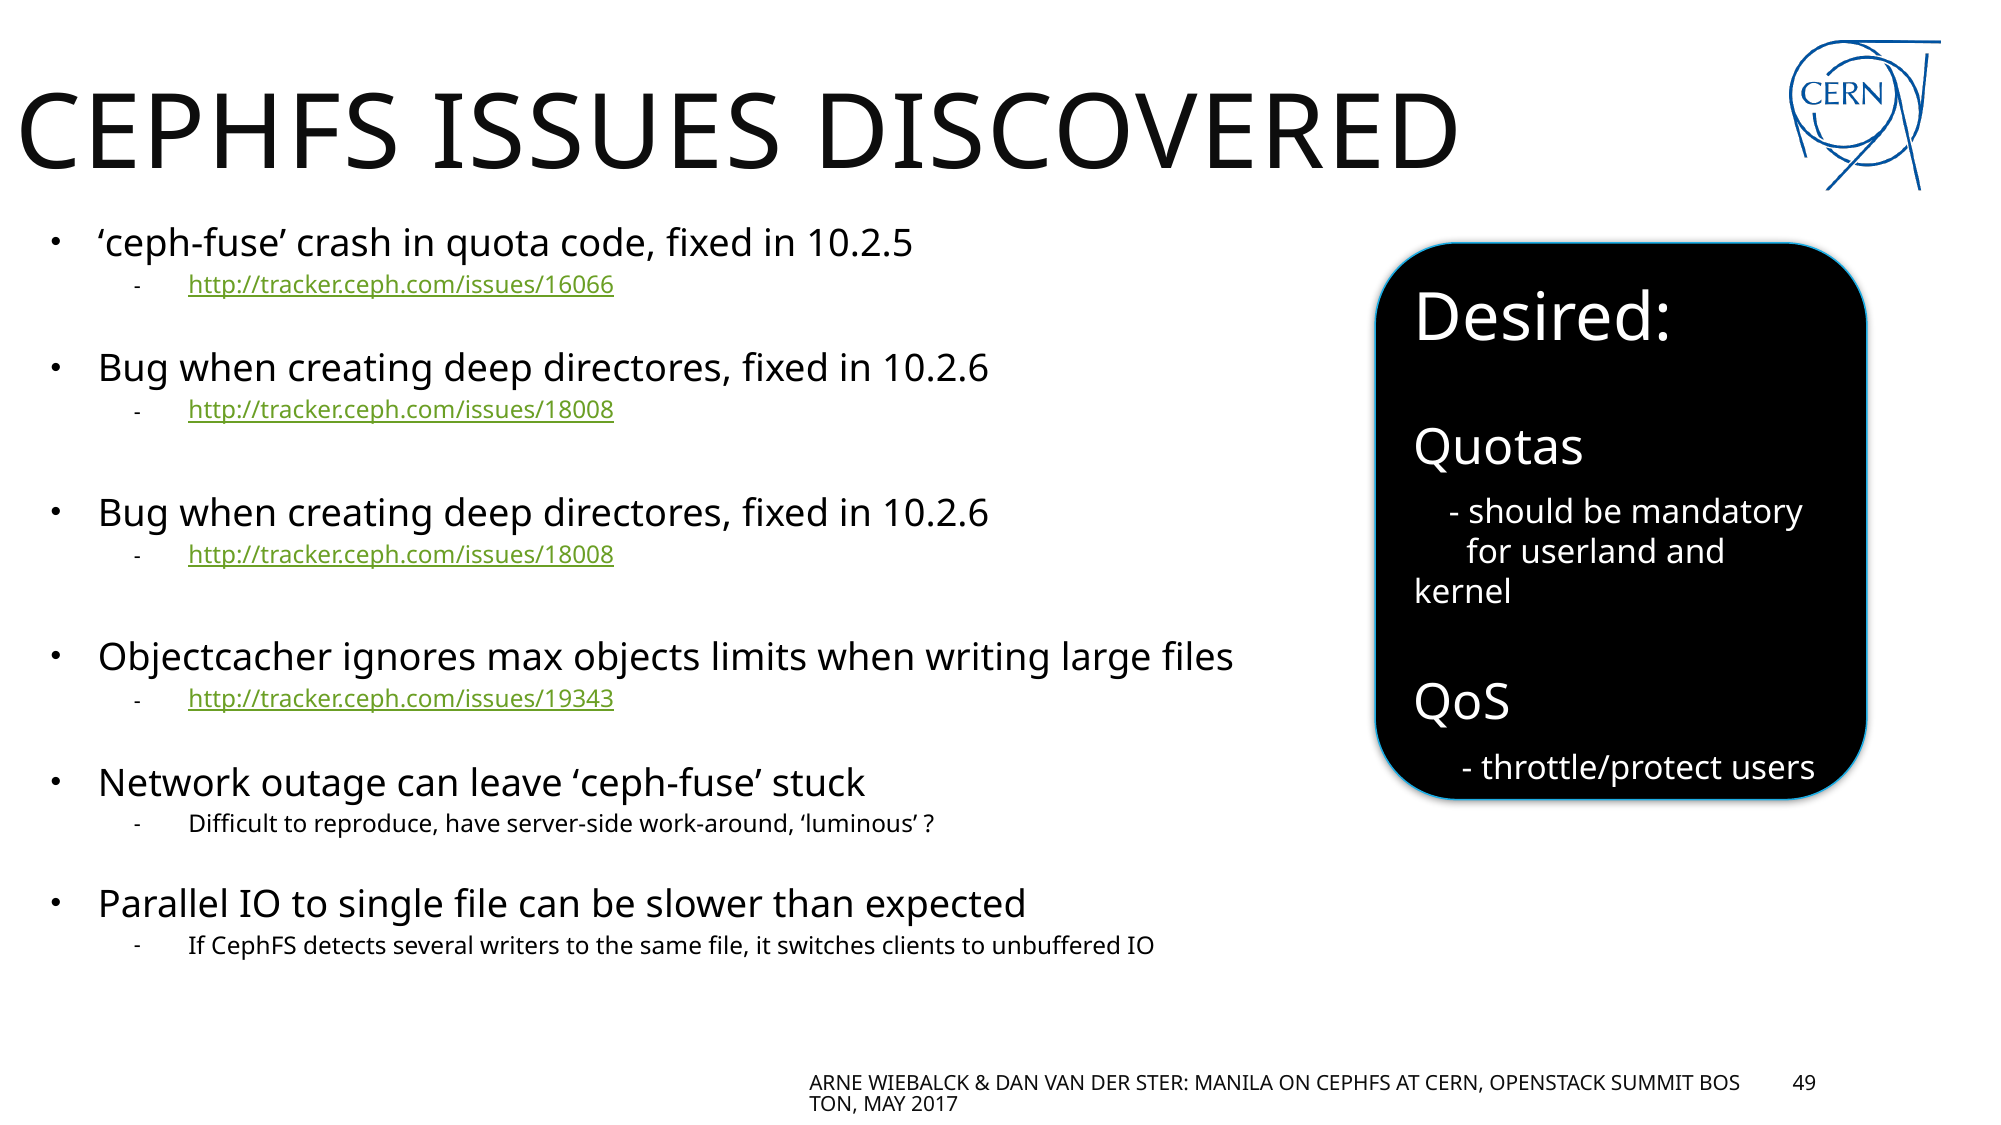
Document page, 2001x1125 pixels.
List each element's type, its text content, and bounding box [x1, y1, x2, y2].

picture [1789, 39, 1941, 191]
text_box ‘ceph-fuse’ crash in quota code, fixed in 10.2.5 http://tracker.ceph.com/issues/16066 Bug when creating deep directores, fixed in 10.2.6 http://tracker.ceph.com/issues/18008 Bug when creating deep directores, fixed in 10.2.6 http://tracker.ceph.com/issues/18008 Objectcacher ignores max objects limits when writing large files http://tracker.ceph.com/issues/19343 Network outage can leave ‘ceph-fuse’ stuck Difficult to reproduce, have server-side work-around, ‘luminous’ ? Parallel IO to single file can be slower than expected If CephFS detects several writers to the same file, it switches clients to unbuffered IO [28, 211, 1900, 974]
slide_number 49 [1777, 1061, 1938, 1107]
footer Arne Wiebalck & Dan van der Ster: Manila on CephFS at CERN, OpenStack Summit Boston, May 2017 [794, 1061, 1763, 1107]
text_box Desired: Quotas - should be mandatory for userland and kernel QoS - throttle/protect users [1374, 242, 1868, 801]
title CephFS Issues Discovered [0, 45, 1800, 233]
